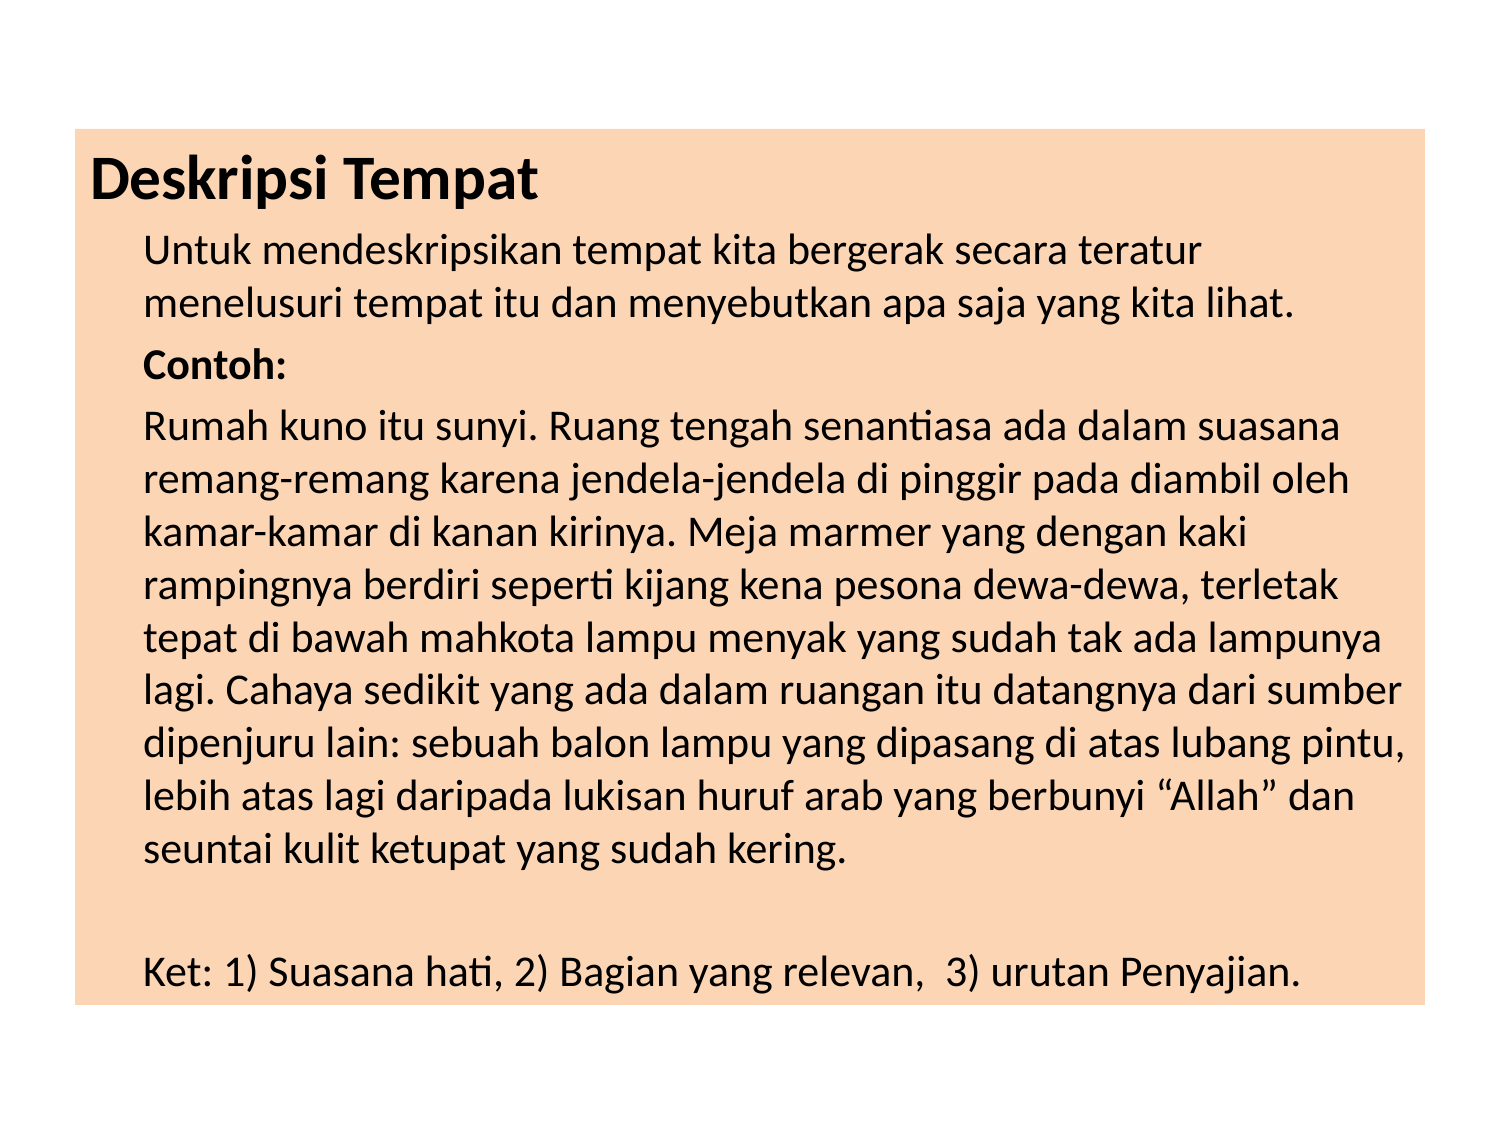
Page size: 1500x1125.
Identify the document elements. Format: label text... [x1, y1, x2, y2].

list Deskripsi Tempat Untuk mendeskripsikan tempat kita bergerak secara teratur menelusuri tempat itu dan menyebutkan apa saja yang kita lihat. Contoh: Rumah kuno itu sunyi. Ruang tengah senantiasa ada dalam suasana remang-remang karena jendela-jendela di pinggir pada diambil oleh kamar-kamar di kanan kirinya. Meja marmer yang dengan kaki rampingnya berdiri seperti kijang kena pesona dewa-dewa, terletak tepat di bawah mahkota lampu menyak yang sudah tak ada lampunya lagi. Cahaya sedikit yang ada dalam ruangan itu datangnya dari sumber dipenjuru lain: sebuah balon lampu yang dipasang di atas lubang pintu, lebih atas lagi daripada lukisan huruf arab yang berbunyi “Allah” dan seuntai kulit ketupat yang sudah kering. Ket: 1) Suasana hati, 2) Bagian yang relevan, 3) urutan Penyajian. [75, 128, 1425, 1005]
